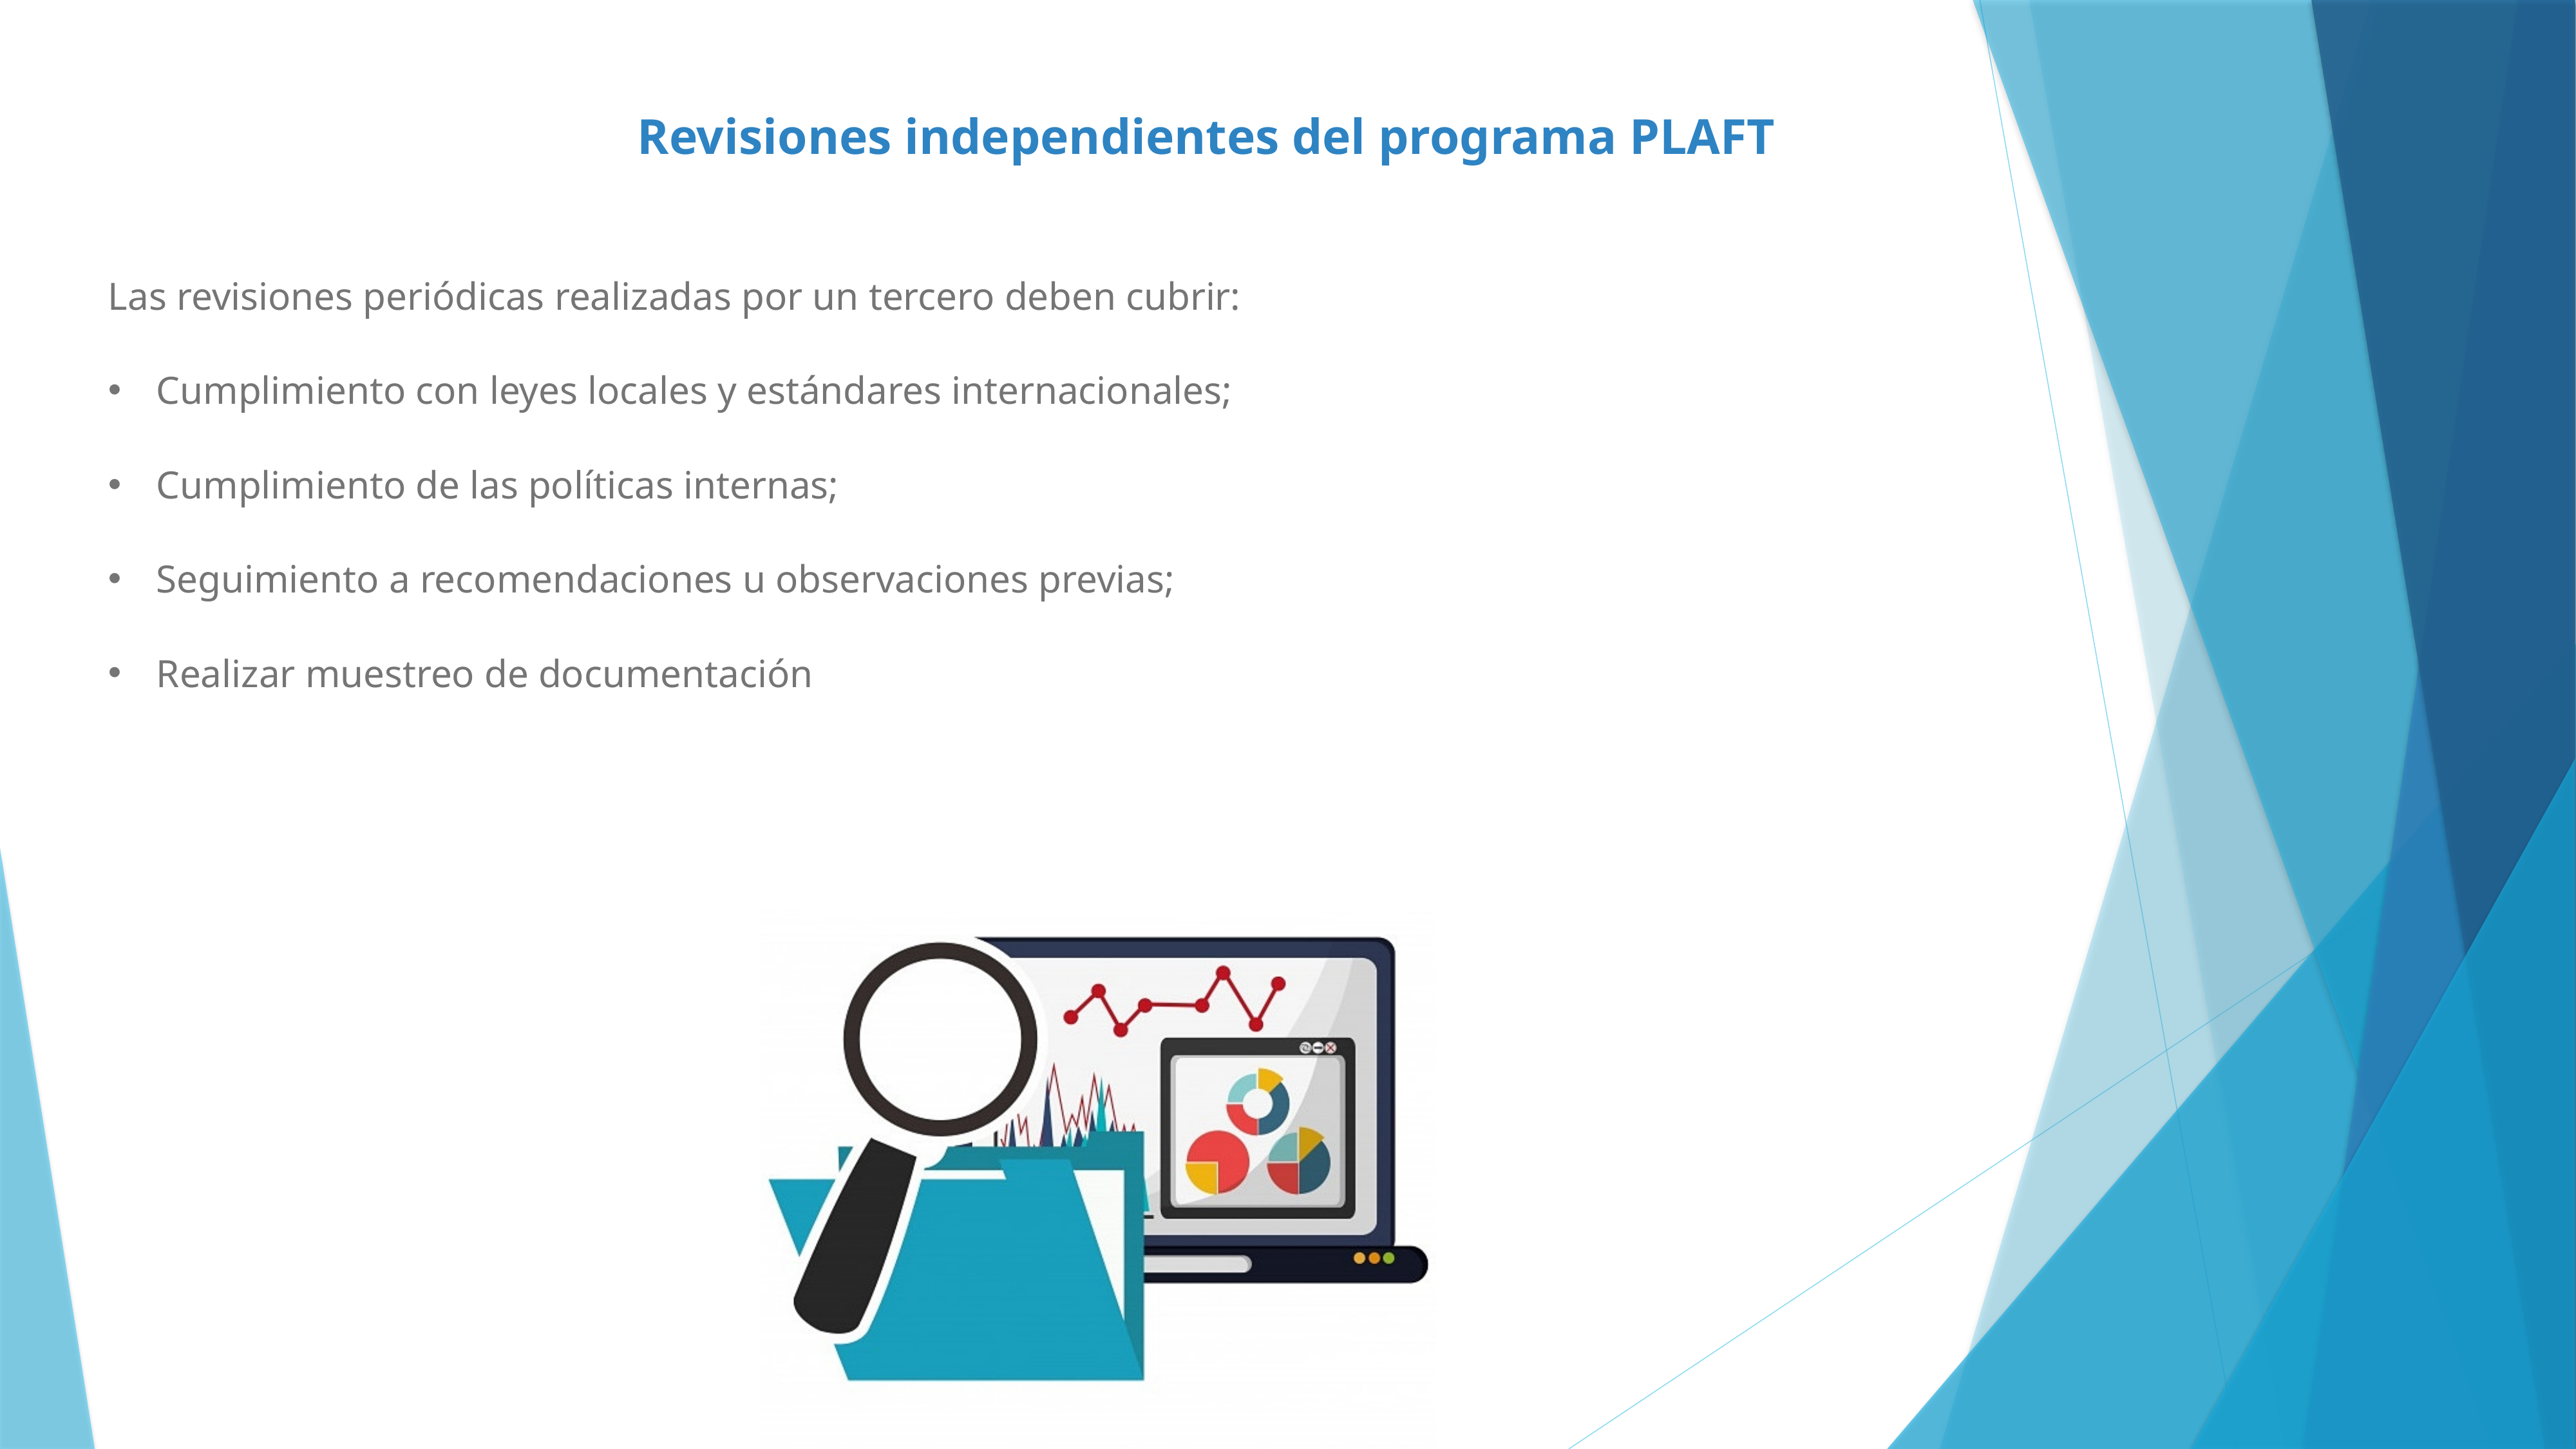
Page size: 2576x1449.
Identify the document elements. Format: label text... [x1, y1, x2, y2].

text_box Las revisiones periódicas realizadas por un tercero deben cubrir: Cumplimiento con leyes locales y estándares internacionales; Cumplimiento de las políticas internas; Seguimiento a recomendaciones u observaciones previas; Realizar muestreo de documentación [98, 245, 2341, 994]
picture [759, 909, 1437, 1449]
text_box Revisiones independientes del programa PLAFT [628, 101, 1812, 169]
